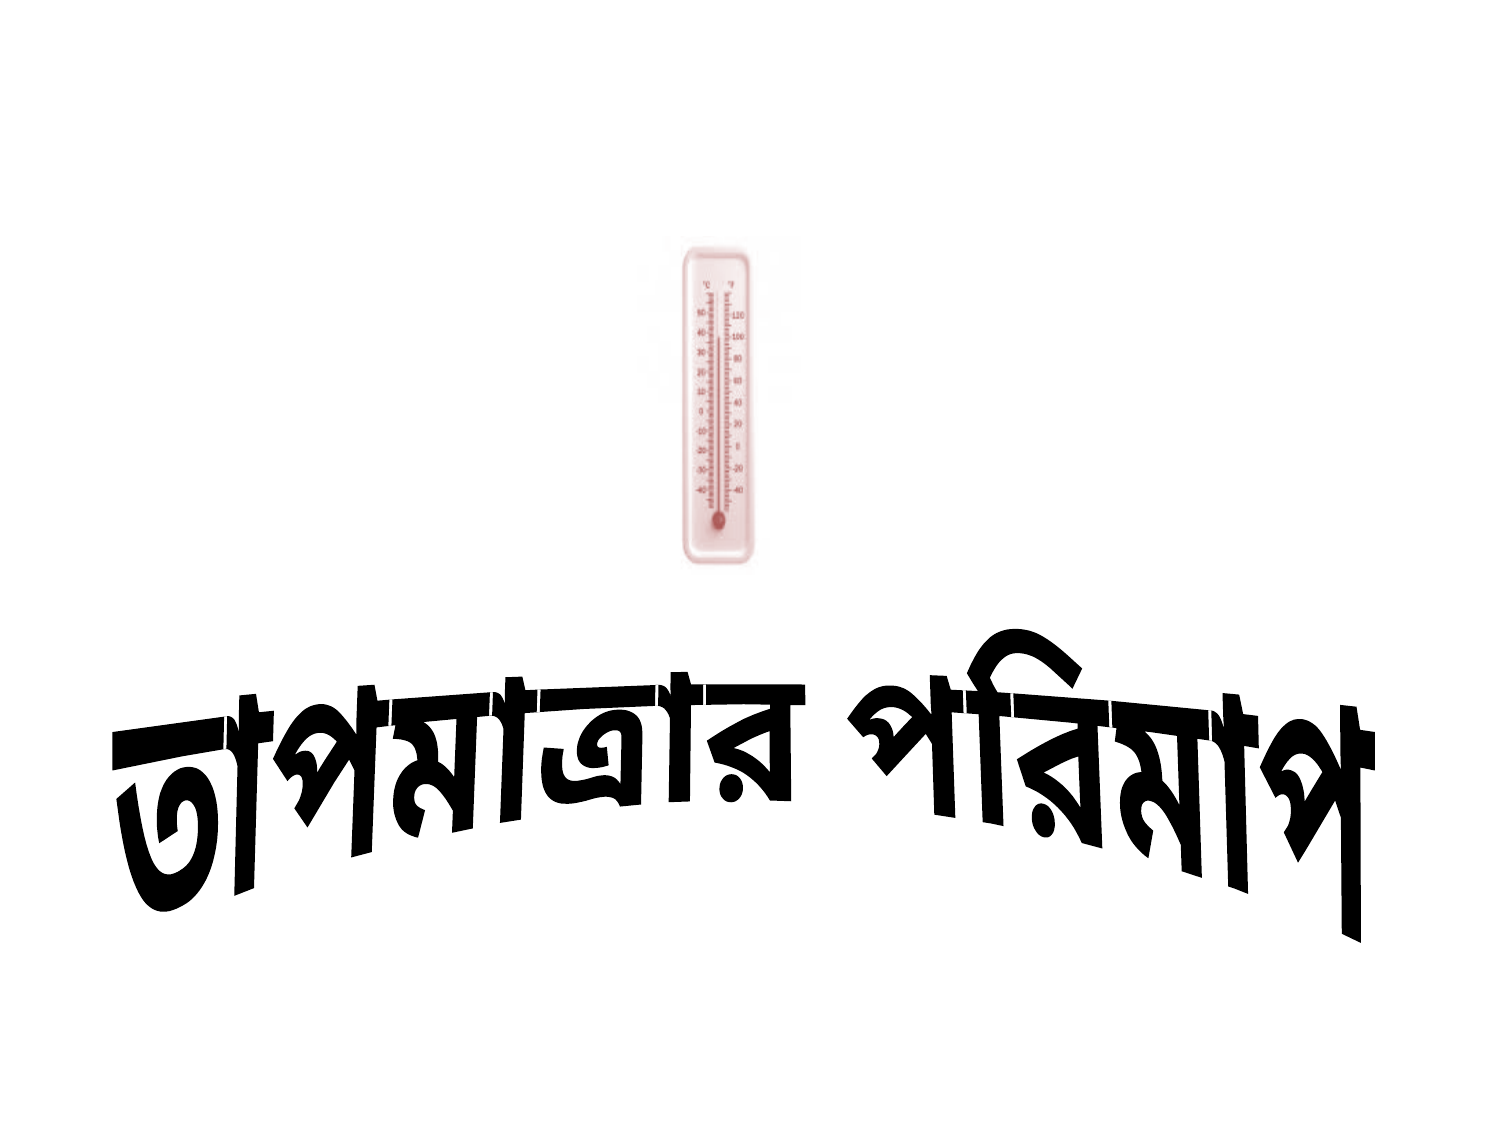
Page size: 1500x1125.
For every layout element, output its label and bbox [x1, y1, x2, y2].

picture [637, 236, 801, 575]
